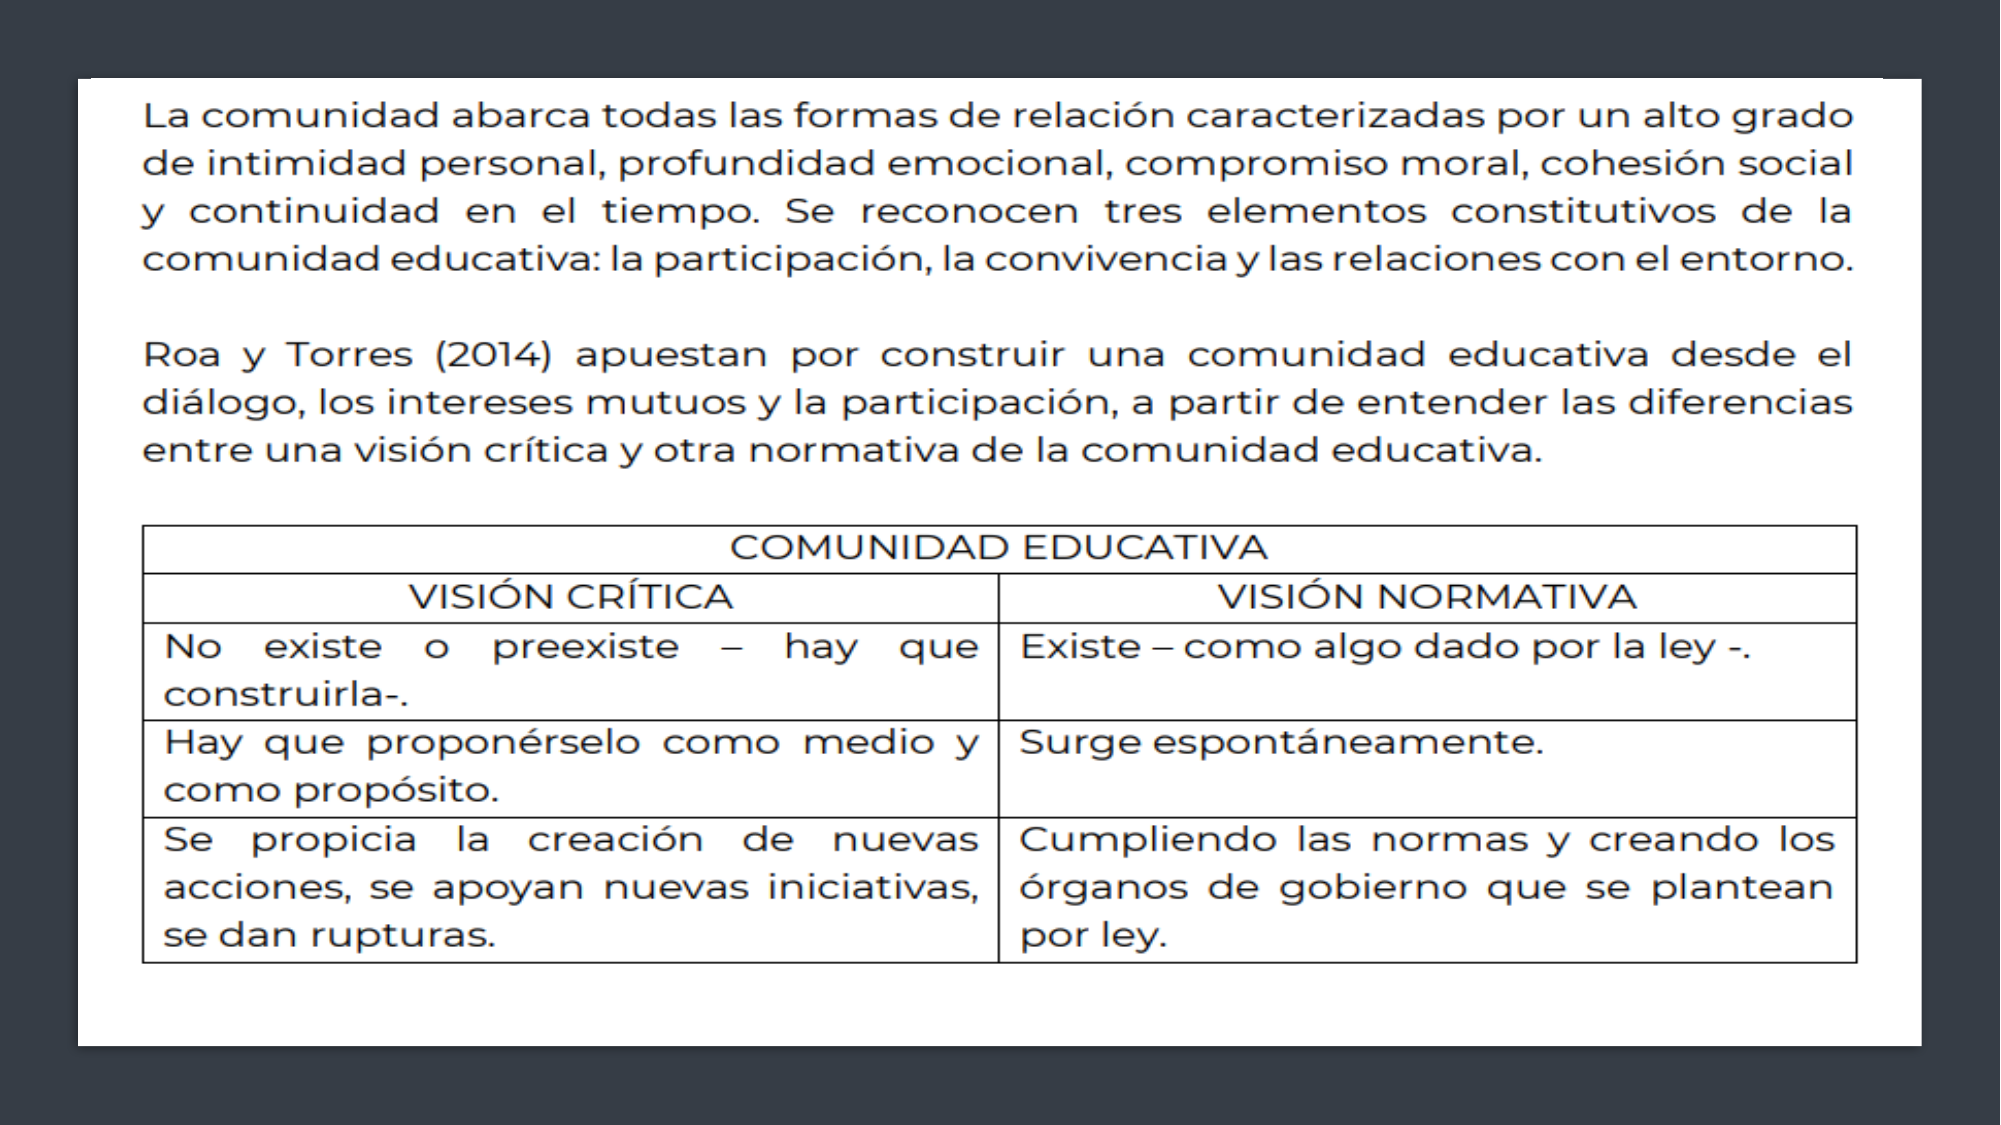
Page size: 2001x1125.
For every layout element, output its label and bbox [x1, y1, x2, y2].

text_box [0, 0, 2000, 1125]
text_box [77, 77, 1923, 1048]
picture [91, 78, 1883, 993]
